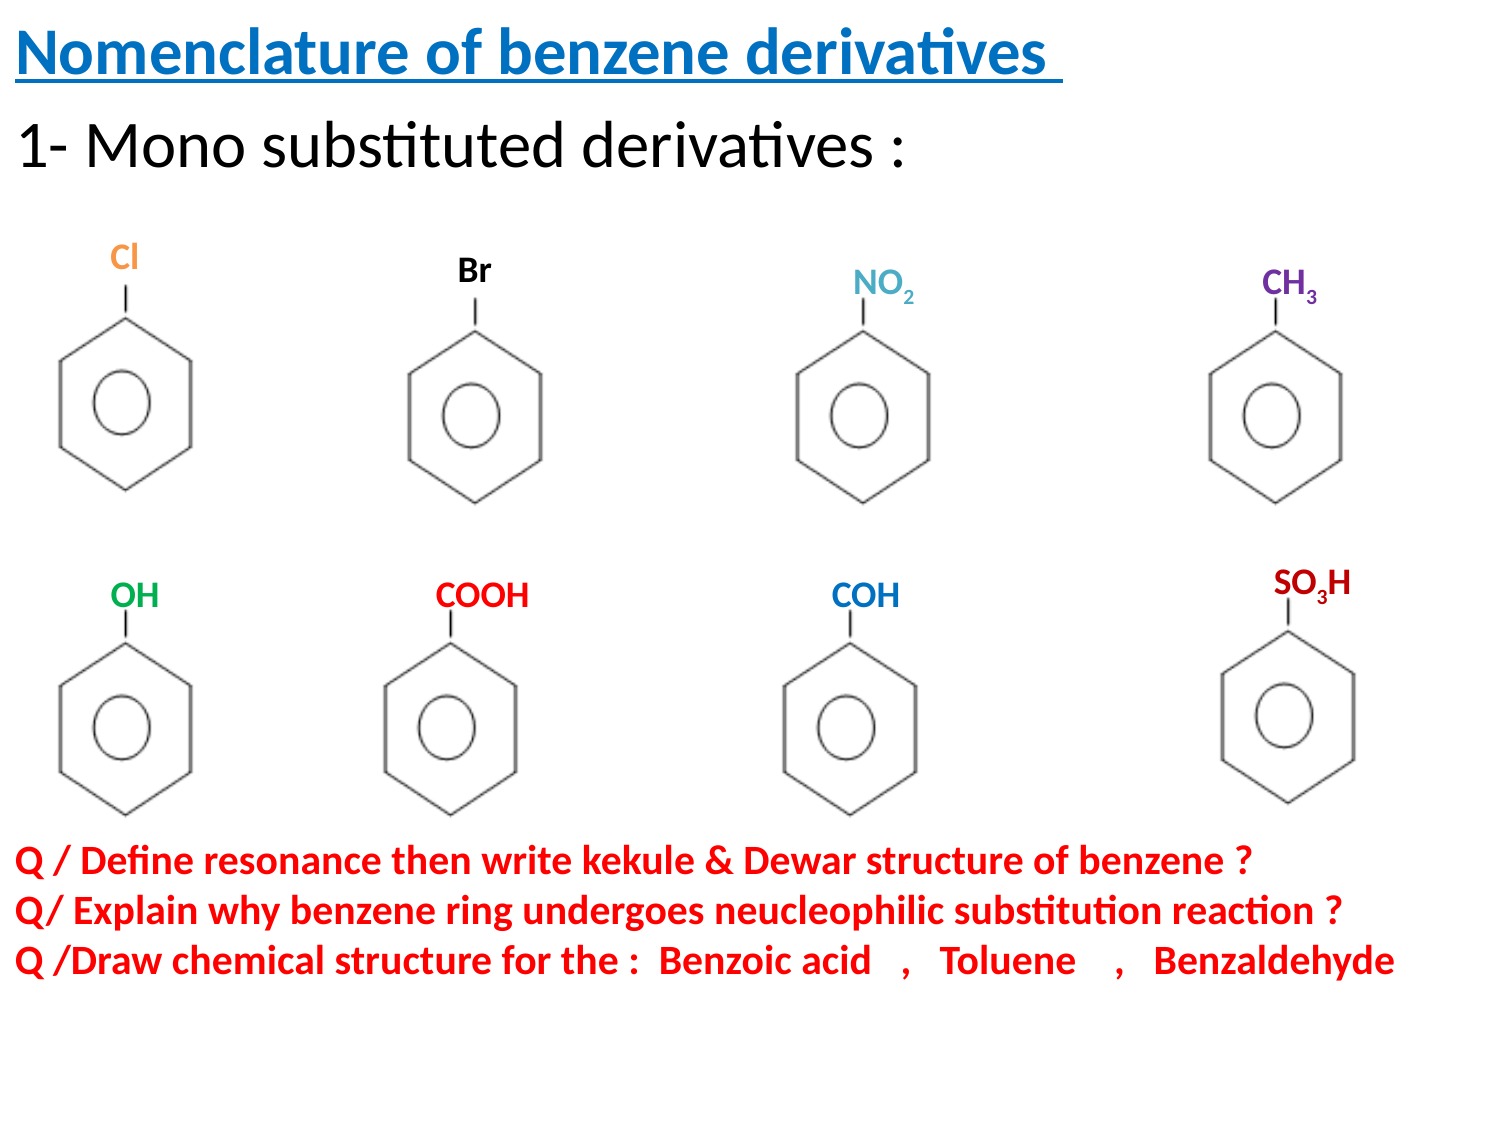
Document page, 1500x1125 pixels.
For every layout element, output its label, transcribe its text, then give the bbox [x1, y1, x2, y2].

text_box Q / Define resonance then write kekule & Dewar structure of benzene ? Q/ Explain why benzene ring undergoes neucleophilic substitution reaction ? Q /Draw chemical structure for the : Benzoic acid , Toluene , Benzaldehyde [0, 825, 1500, 1125]
text_box OH [87, 562, 250, 623]
text_box COH [800, 562, 1000, 623]
text_box SO3H [1224, 549, 1450, 616]
picture [774, 599, 926, 826]
picture [49, 274, 201, 501]
picture [49, 599, 201, 826]
picture [374, 599, 526, 826]
list Nomenclature of benzene derivatives 1- Mono substituted derivatives : [0, 0, 1500, 825]
text_box Cl [62, 224, 188, 273]
text_box NO2 [774, 249, 950, 316]
picture [1199, 287, 1351, 513]
picture [787, 287, 938, 513]
text_box Br [399, 237, 550, 286]
text_box COOH [412, 562, 600, 623]
picture [1212, 587, 1363, 813]
text_box CH3 [1187, 249, 1375, 316]
picture [399, 287, 551, 513]
